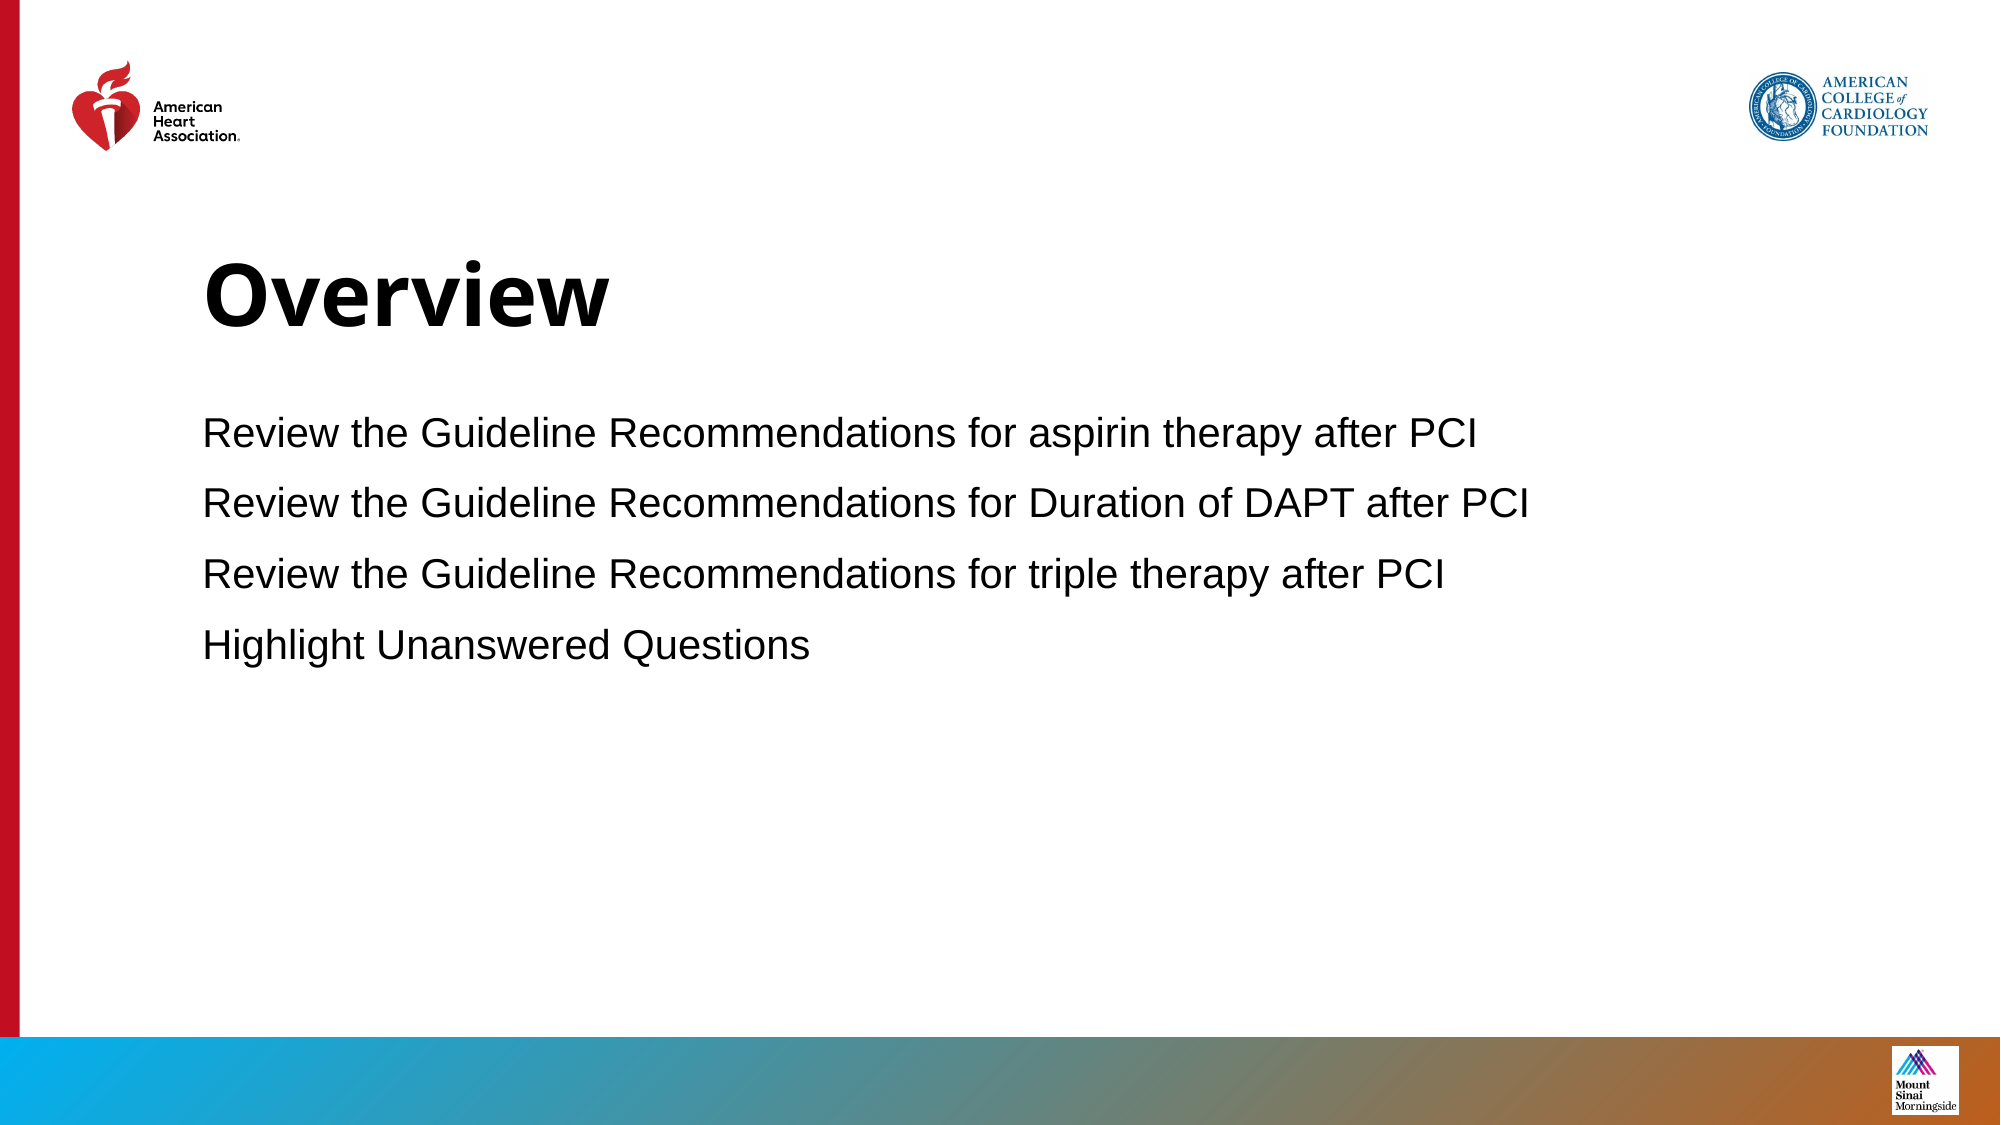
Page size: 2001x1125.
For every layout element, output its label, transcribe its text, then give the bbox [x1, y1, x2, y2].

title Overview [187, 227, 1948, 353]
slide_number 19 [1917, 1042, 1979, 1103]
list Review the Guideline Recommendations for aspirin therapy after PCI Review the Guideline Recommendations for Duration of DAPT after PCI Review the Guideline Recommendations for triple therapy after PCI Highlight Unanswered Questions [187, 397, 1948, 1003]
picture [1892, 1046, 1959, 1115]
picture [72, 60, 240, 151]
picture [1749, 72, 1928, 141]
